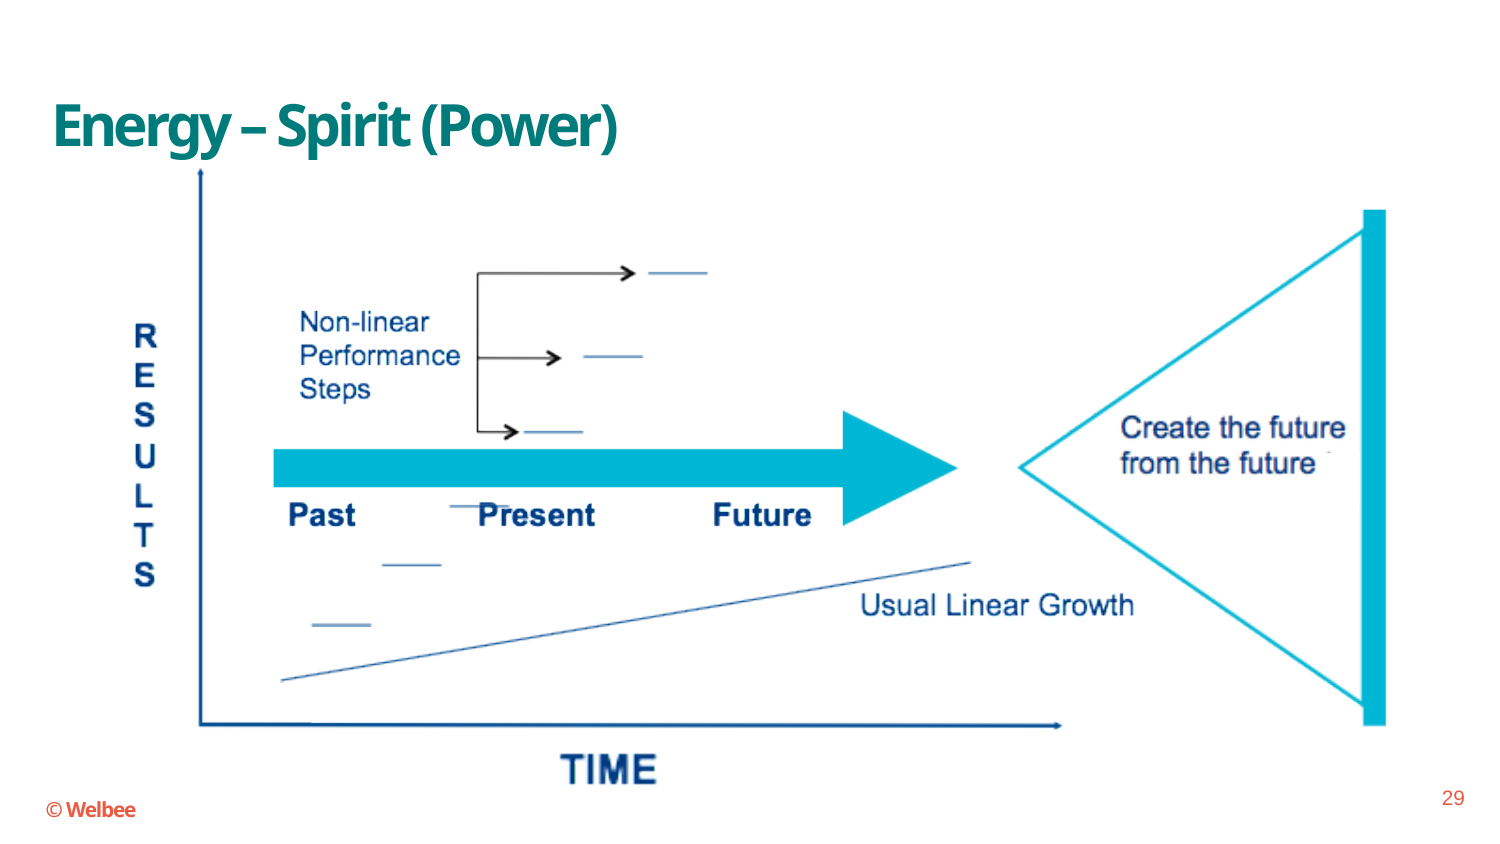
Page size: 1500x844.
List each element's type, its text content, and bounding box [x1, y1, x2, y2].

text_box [1014, 208, 1396, 730]
slide_number 29 [1389, 764, 1480, 830]
picture [117, 155, 1077, 807]
title Energy – Spirit (Power) [51, 72, 1449, 167]
picture [272, 257, 1014, 683]
